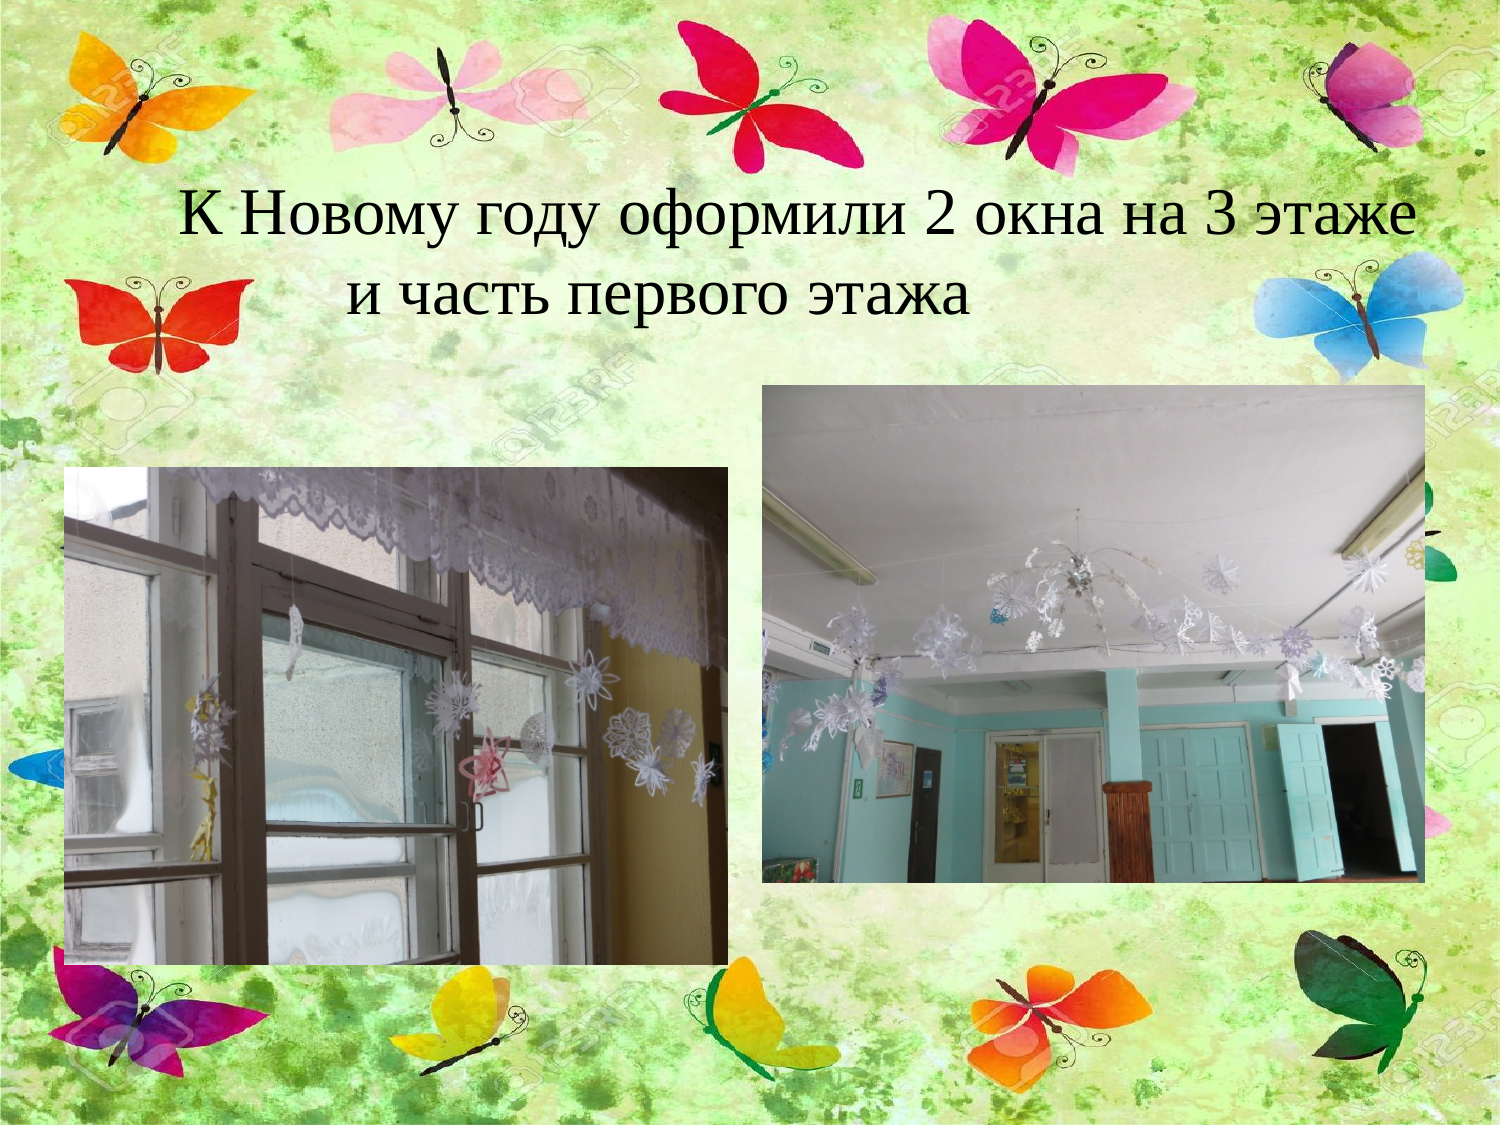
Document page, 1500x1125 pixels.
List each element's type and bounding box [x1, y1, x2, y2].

picture [0, 0, 1500, 1125]
list [64, 467, 728, 966]
list [762, 384, 1426, 883]
